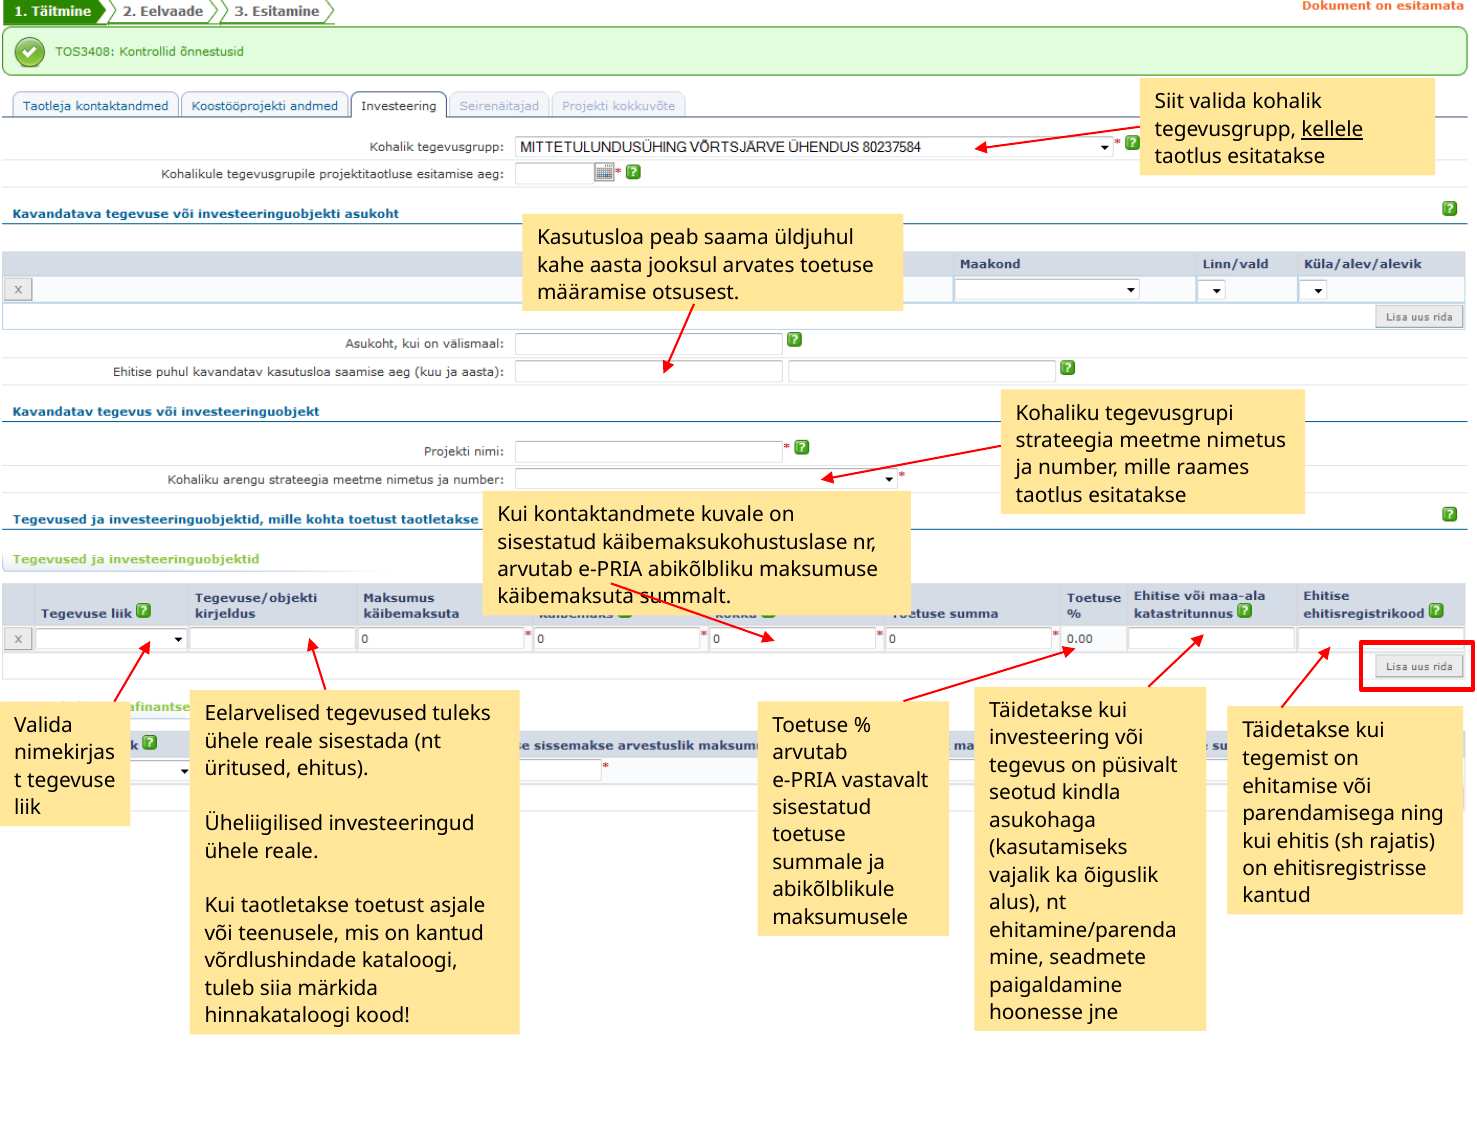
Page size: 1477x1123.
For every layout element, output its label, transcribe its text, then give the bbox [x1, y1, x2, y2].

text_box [1281, 646, 1331, 708]
text_box Täidetakse kui tegemist on ehitamise või parendamisega ning kui ehitis (sh rajatis) on ehitisregistrisse kantud [1227, 824, 1464, 915]
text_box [309, 637, 326, 690]
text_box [903, 648, 1076, 702]
text_box Toetuse % arvutab e-PRIA vastavalt sisestatud toetuse summale ja abikõlblikule maksumusele [757, 824, 950, 936]
text_box Eelarvelised tegevused tuleks ühele reale sisestada (nt üritused, ehitus). Üheliigilised investeeringud ühele reale. Kui taotletakse toetust asjale või teenusele, mis on kantud võrdlushindade kataloogi, tuleb siia märkida hinnakataloogi kood! [189, 824, 520, 1035]
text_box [820, 445, 1001, 480]
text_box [974, 113, 1140, 149]
picture [0, 0, 1477, 824]
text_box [114, 640, 151, 702]
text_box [663, 303, 695, 374]
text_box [1148, 634, 1204, 687]
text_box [610, 583, 775, 641]
text_box Täidetakse kui investeering või tegevus on püsivalt seotud kindla asukohaga (kasutamiseks vajalik ka õiguslik alus), nt ehitamine/parendamine, seadmete paigaldamine hoonesse jne [974, 824, 1207, 1031]
